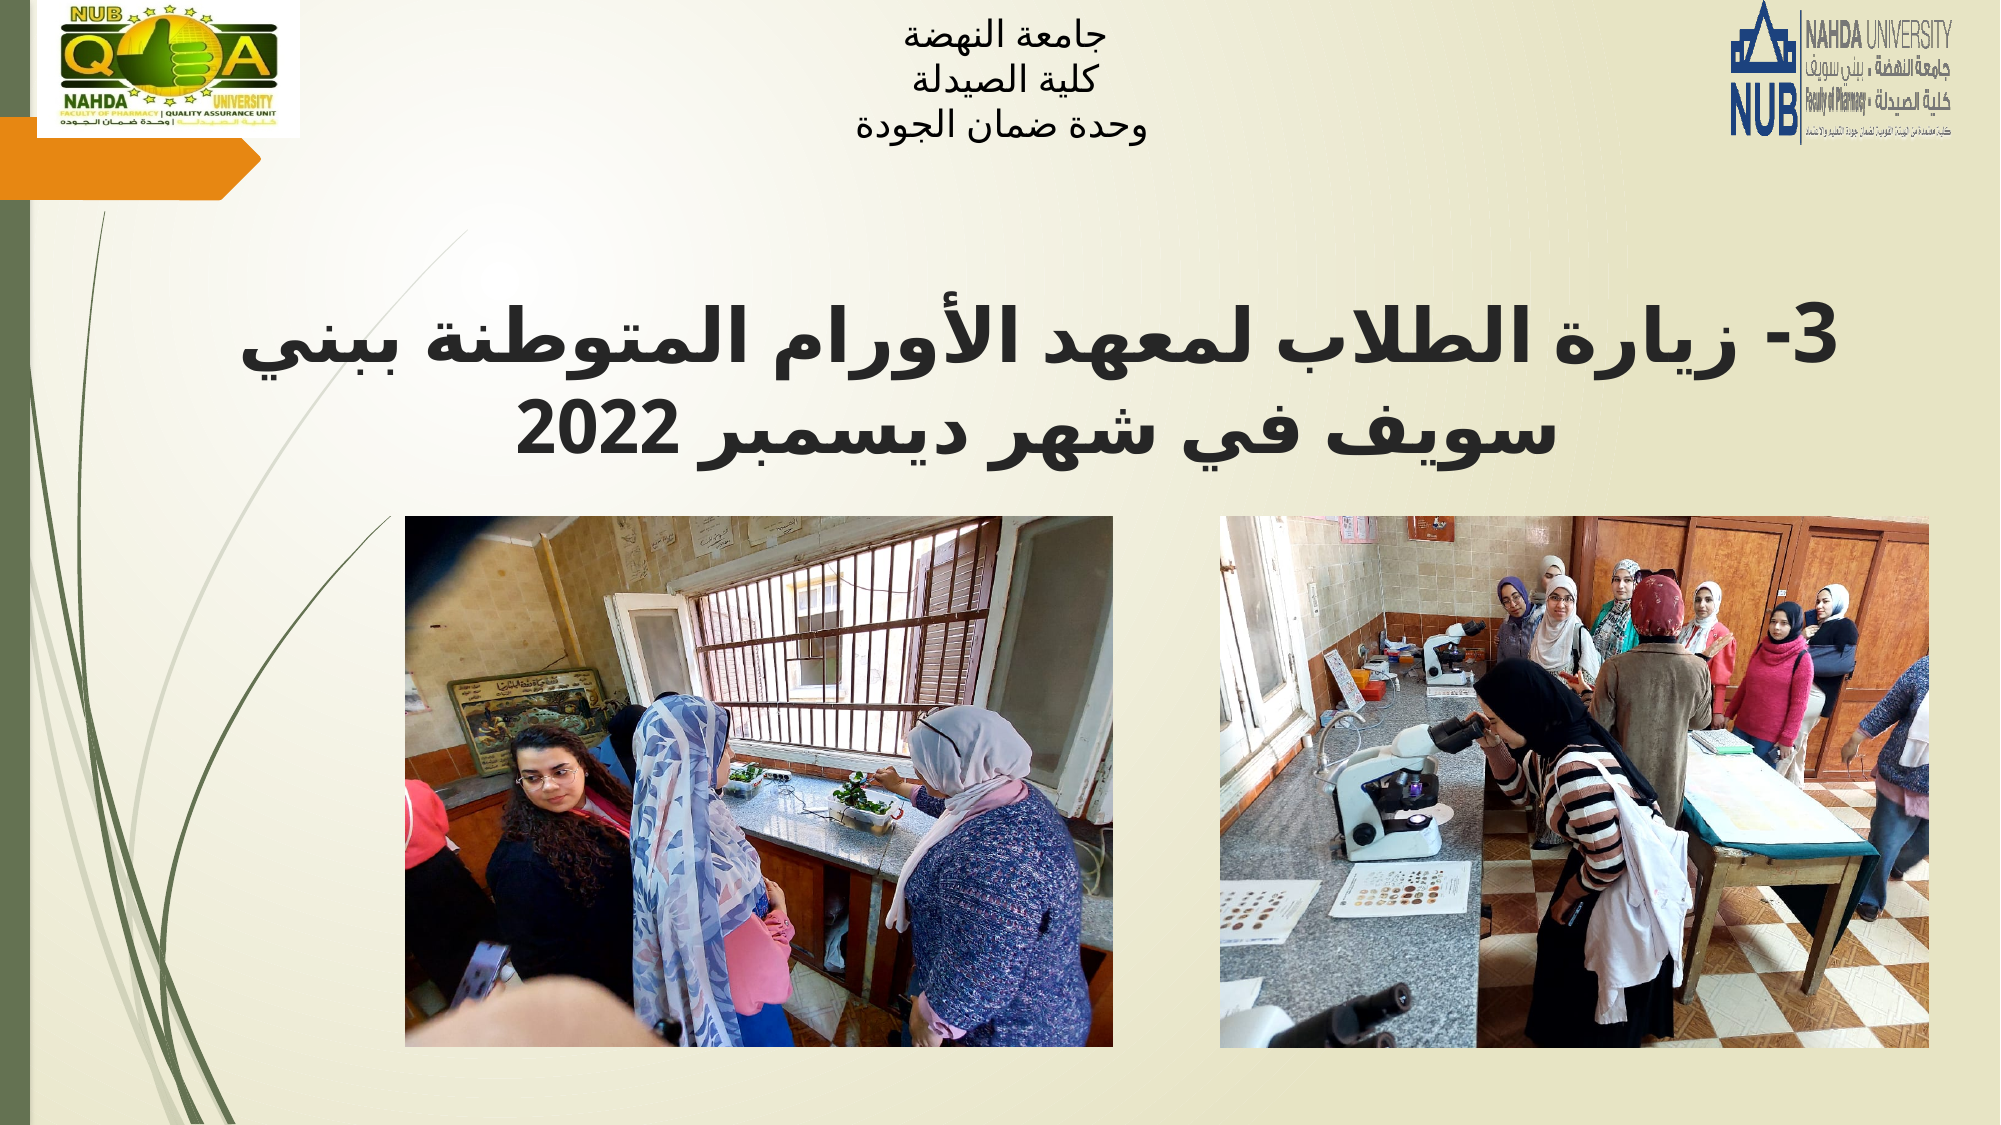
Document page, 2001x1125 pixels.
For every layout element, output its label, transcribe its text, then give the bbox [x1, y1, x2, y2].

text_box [37, 0, 1974, 158]
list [405, 515, 1114, 1047]
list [1220, 516, 1929, 1048]
title 3- زيارة الطلاب لمعهد الأورام المتوطنة ببني سويف في شهر ديسمبر 2022 [166, 271, 1912, 488]
